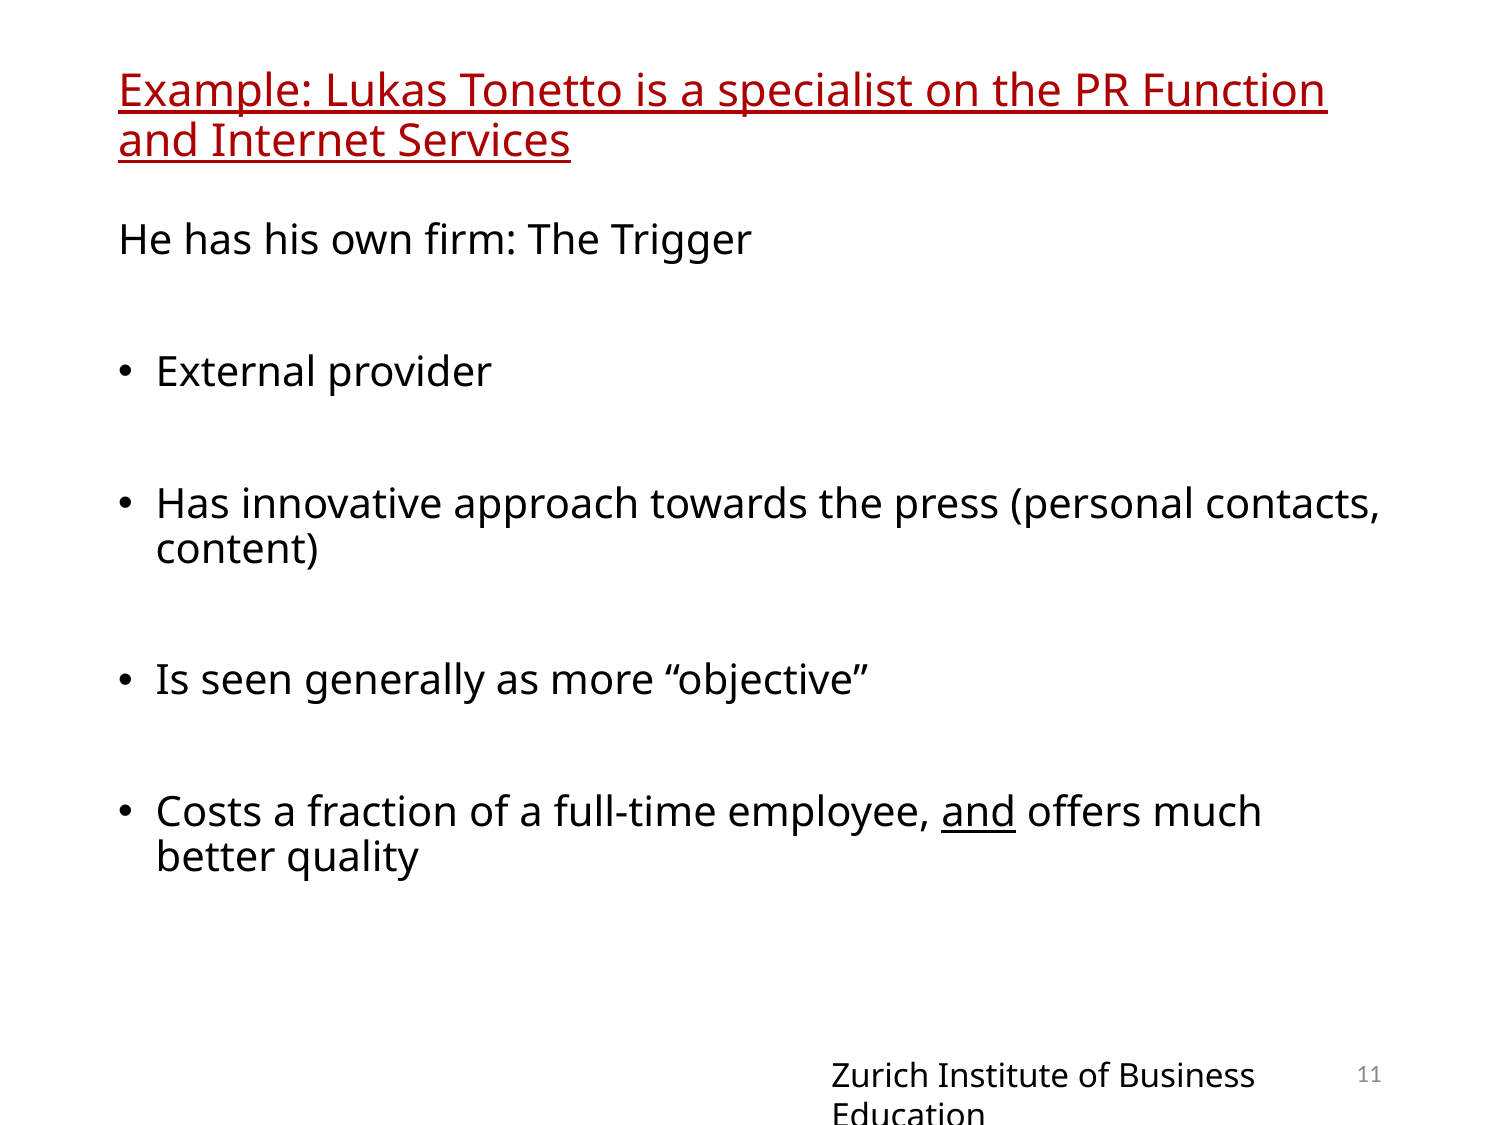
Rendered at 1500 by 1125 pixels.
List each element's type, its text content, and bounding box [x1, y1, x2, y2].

title Example: Lukas Tonetto is a specialist on the PR Function and Internet Services [103, 59, 1397, 174]
slide_number 11 [1315, 1042, 1397, 1103]
list He has his own firm: The Trigger External provider Has innovative approach towards the press (personal contacts, content) Is seen generally as more “objective” Costs a fraction of a full-time employee, and offers much better quality [103, 211, 1397, 1006]
